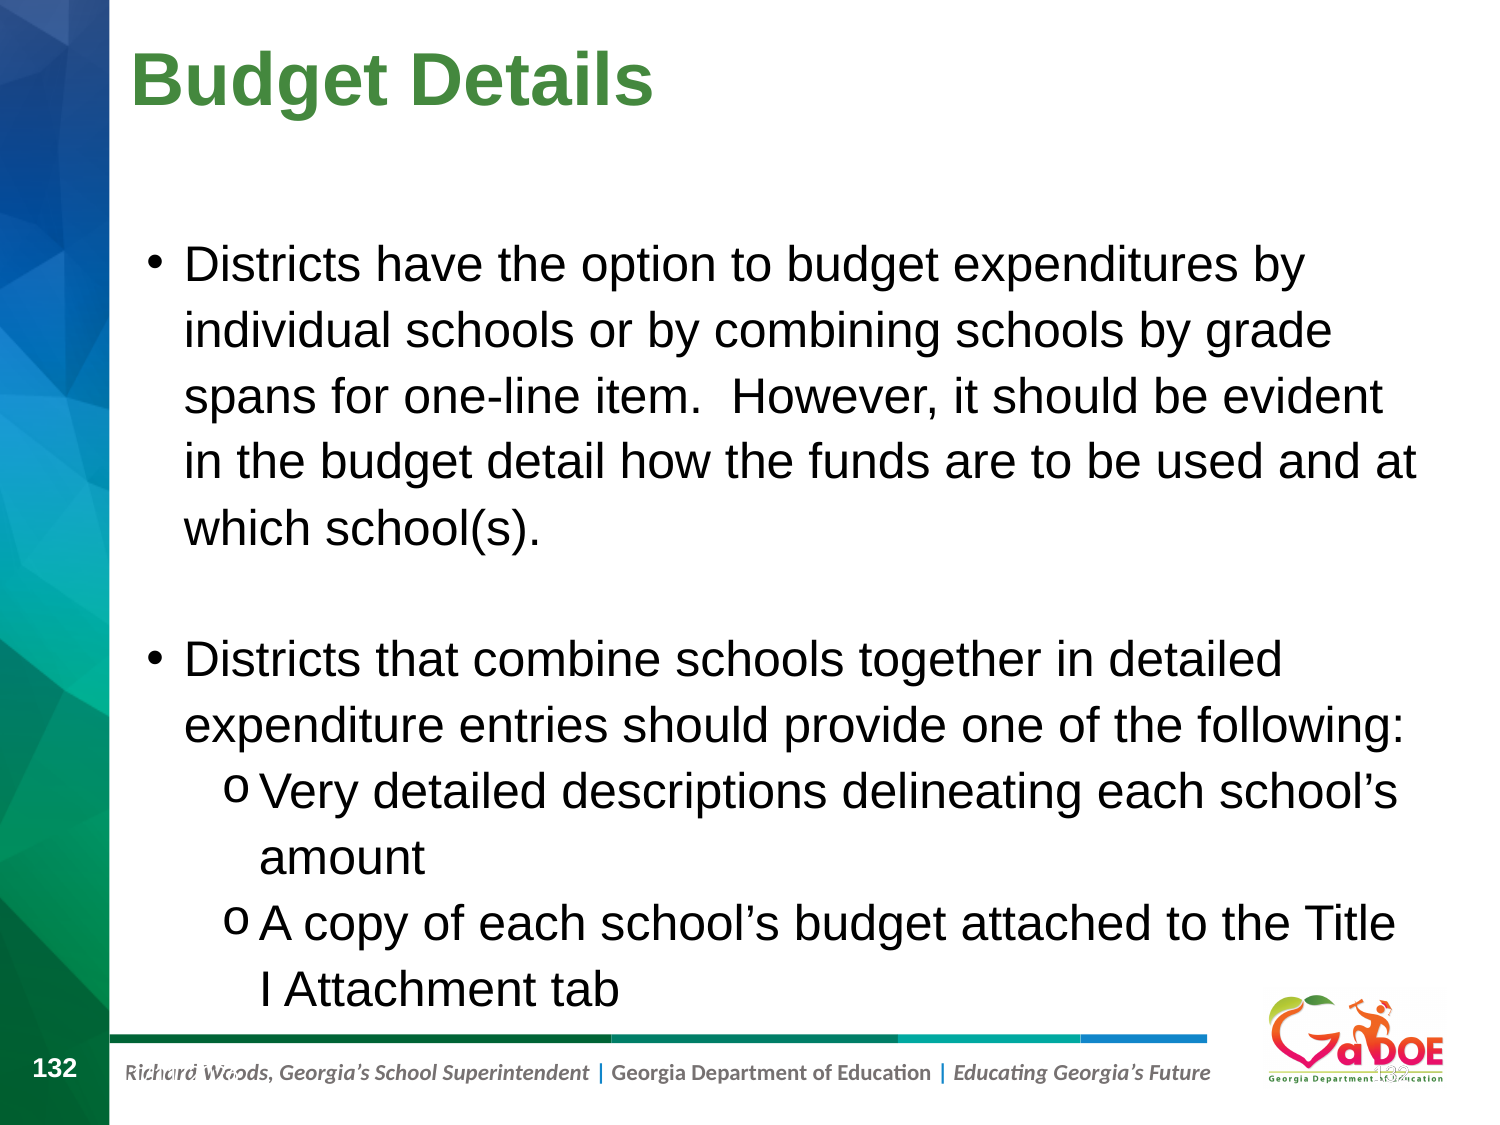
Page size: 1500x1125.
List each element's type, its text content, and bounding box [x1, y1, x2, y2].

picture [0, 0, 110, 1125]
picture [1425, 987, 1447, 1089]
slide_number 132 [1325, 1042, 1425, 1103]
list Districts have the option to budget expenditures by individual schools or by combining schools by grade spans for one-line item. However, it should be evident in the budget detail how the funds are to be used and at which school(s). Districts that combine schools together in detailed expenditure entries should provide one of the following: Very detailed descriptions delineating each school’s amount A copy of each school’s budget attached to the Title I Attachment tab [131, 217, 1441, 1043]
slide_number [103, 1042, 441, 1103]
title Budget Details [115, 24, 1425, 137]
picture [1263, 1043, 1325, 1089]
